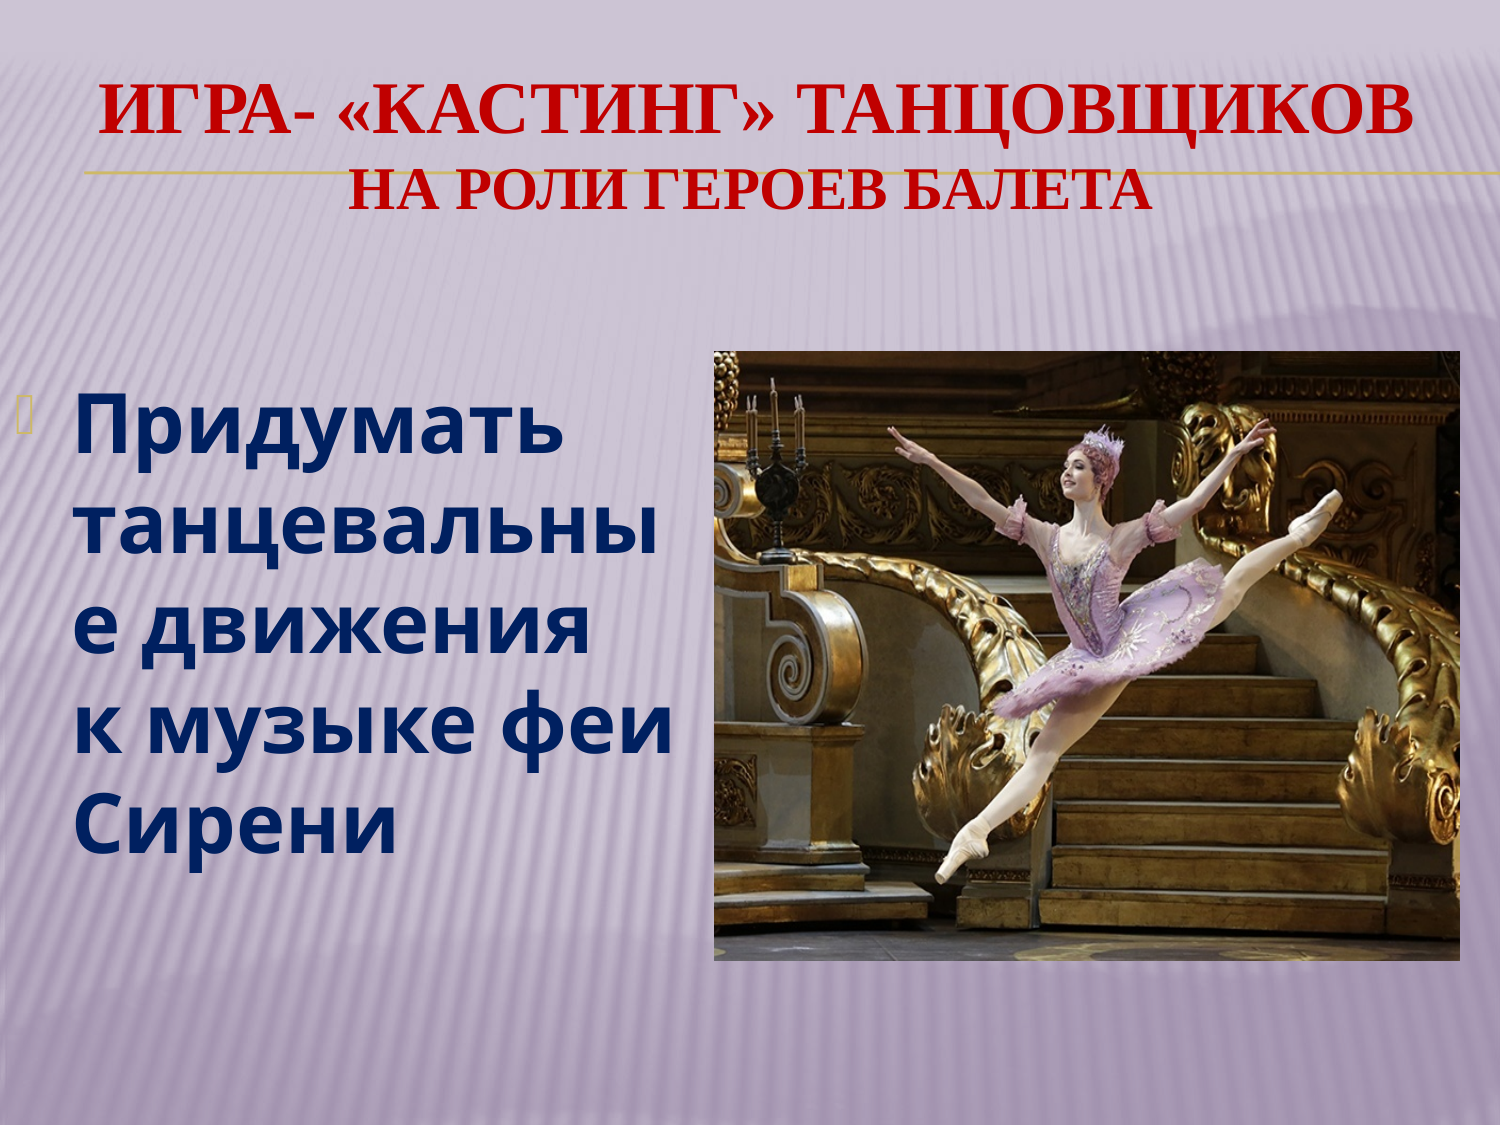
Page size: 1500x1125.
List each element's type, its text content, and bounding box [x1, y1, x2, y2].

list Придумать танцевальные движения к музыке феи Сирени [0, 363, 692, 1038]
picture [714, 351, 1460, 962]
title ИГРА- «кастинг» Танцовщиков на роли героев балета [58, 23, 1475, 258]
